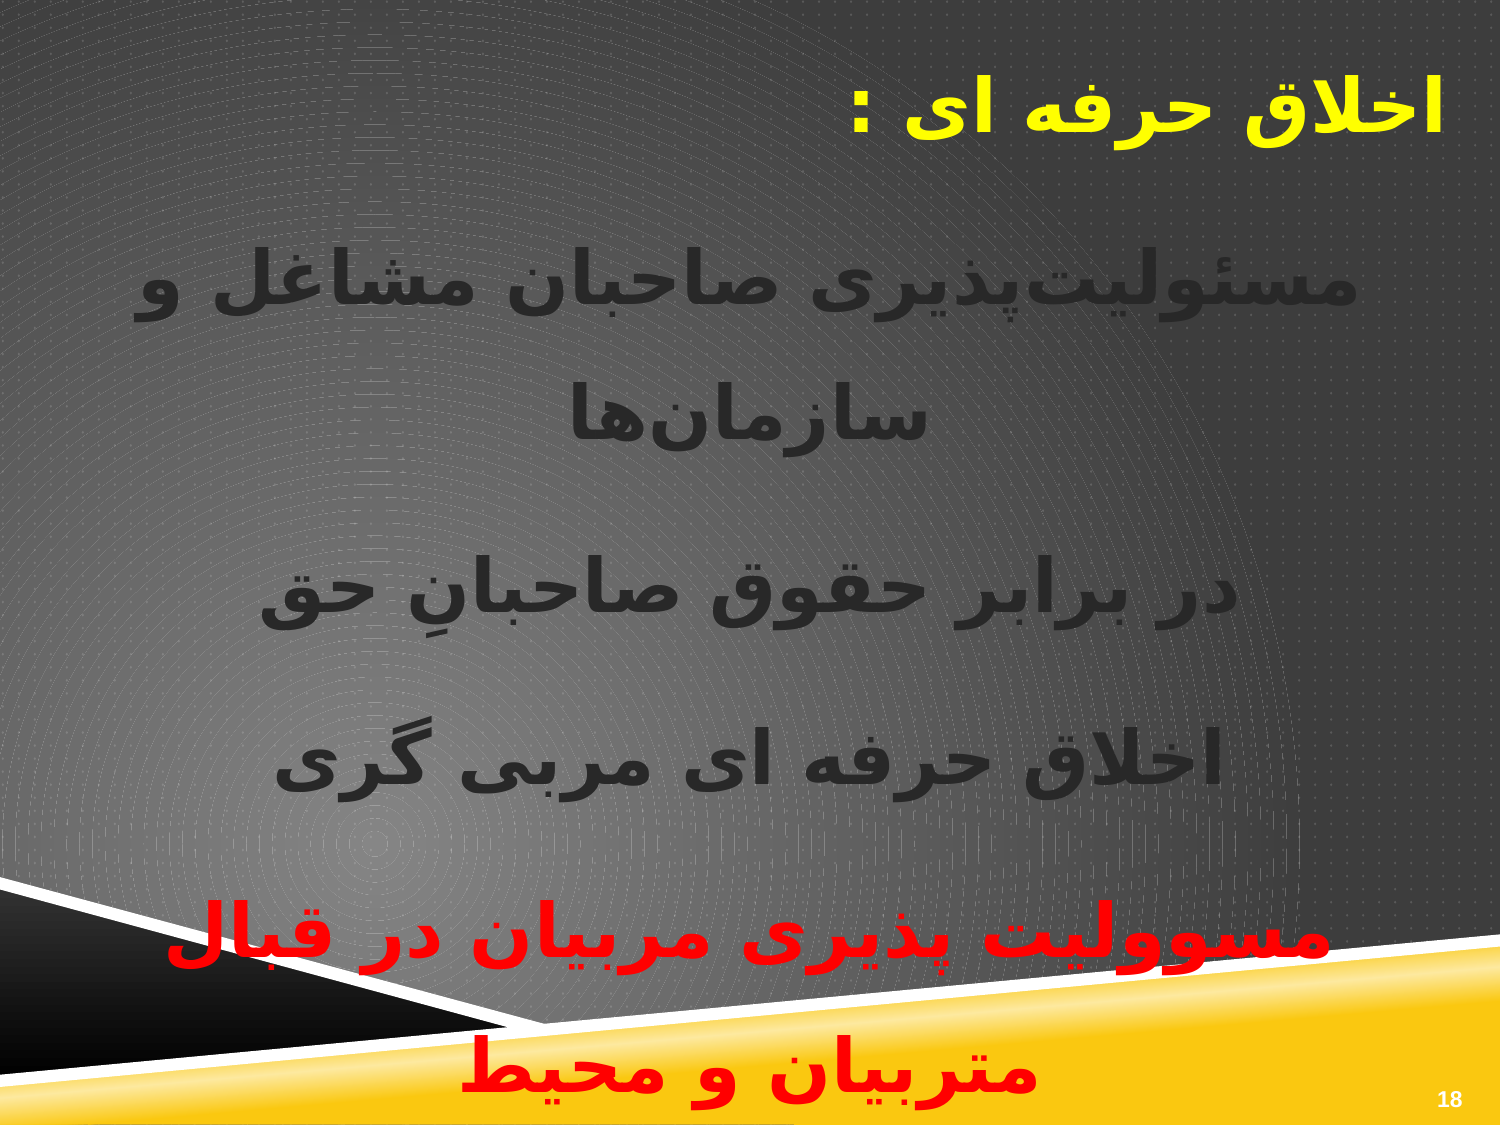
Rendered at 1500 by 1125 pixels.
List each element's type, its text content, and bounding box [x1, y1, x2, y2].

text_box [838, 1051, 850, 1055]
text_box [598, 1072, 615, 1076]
text_box اخلاق حرفه ای : مسئوليت‌پذیری صاحبان مشاغل و سازمان‌ها در برابر حقوق صاحبانِ حق اخلاق حرفه ای مربی گری مسوولیت پذیری مربیان در قبال متربیان و محیط [37, 49, 1463, 883]
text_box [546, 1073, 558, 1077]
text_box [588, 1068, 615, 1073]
text_box ژرف‌تر [463, 1079, 531, 1088]
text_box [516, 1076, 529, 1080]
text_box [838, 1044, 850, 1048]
slide_number 18 [1387, 1052, 1463, 1113]
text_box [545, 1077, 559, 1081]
text_box خواهر [475, 1074, 507, 1080]
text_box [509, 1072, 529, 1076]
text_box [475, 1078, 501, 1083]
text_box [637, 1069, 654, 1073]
text_box خواهر [575, 1065, 613, 1071]
